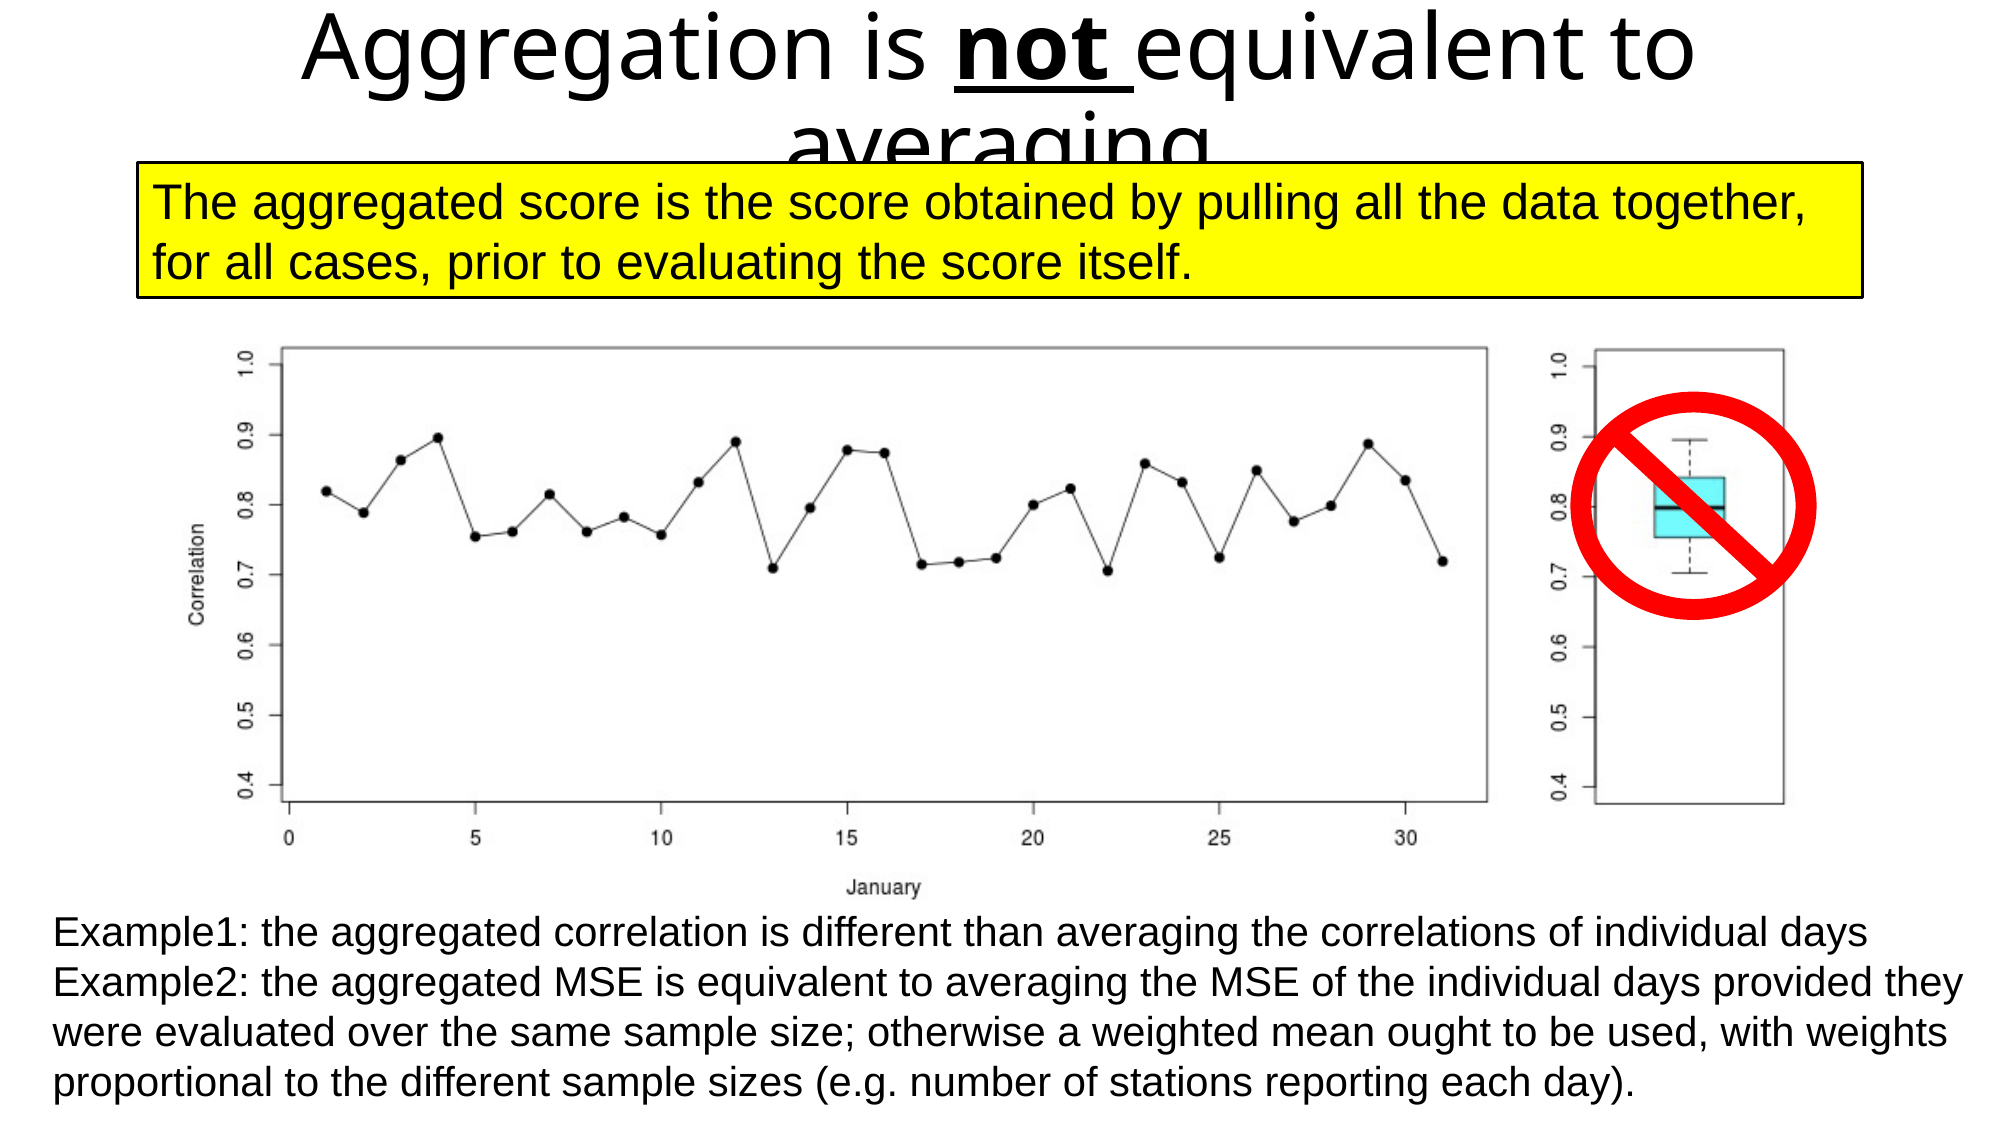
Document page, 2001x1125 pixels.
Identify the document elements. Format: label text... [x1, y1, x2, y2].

picture [182, 248, 1836, 929]
title Aggregation is not equivalent to averaging [137, 35, 1863, 162]
text_box The aggregated score is the score obtained by pulling all the data together, for all cases, prior to evaluating the score itself. [137, 162, 1863, 298]
text_box Example1: the aggregated correlation is different than averaging the correlations of individual days Example2: the aggregated MSE is equivalent to averaging the MSE of the individual days provided they were evaluated over the same sample size; otherwise a weighted mean ought to be used, with weights proportional to the different sample sizes (e.g. number of stations reporting each day). [37, 897, 2000, 1113]
